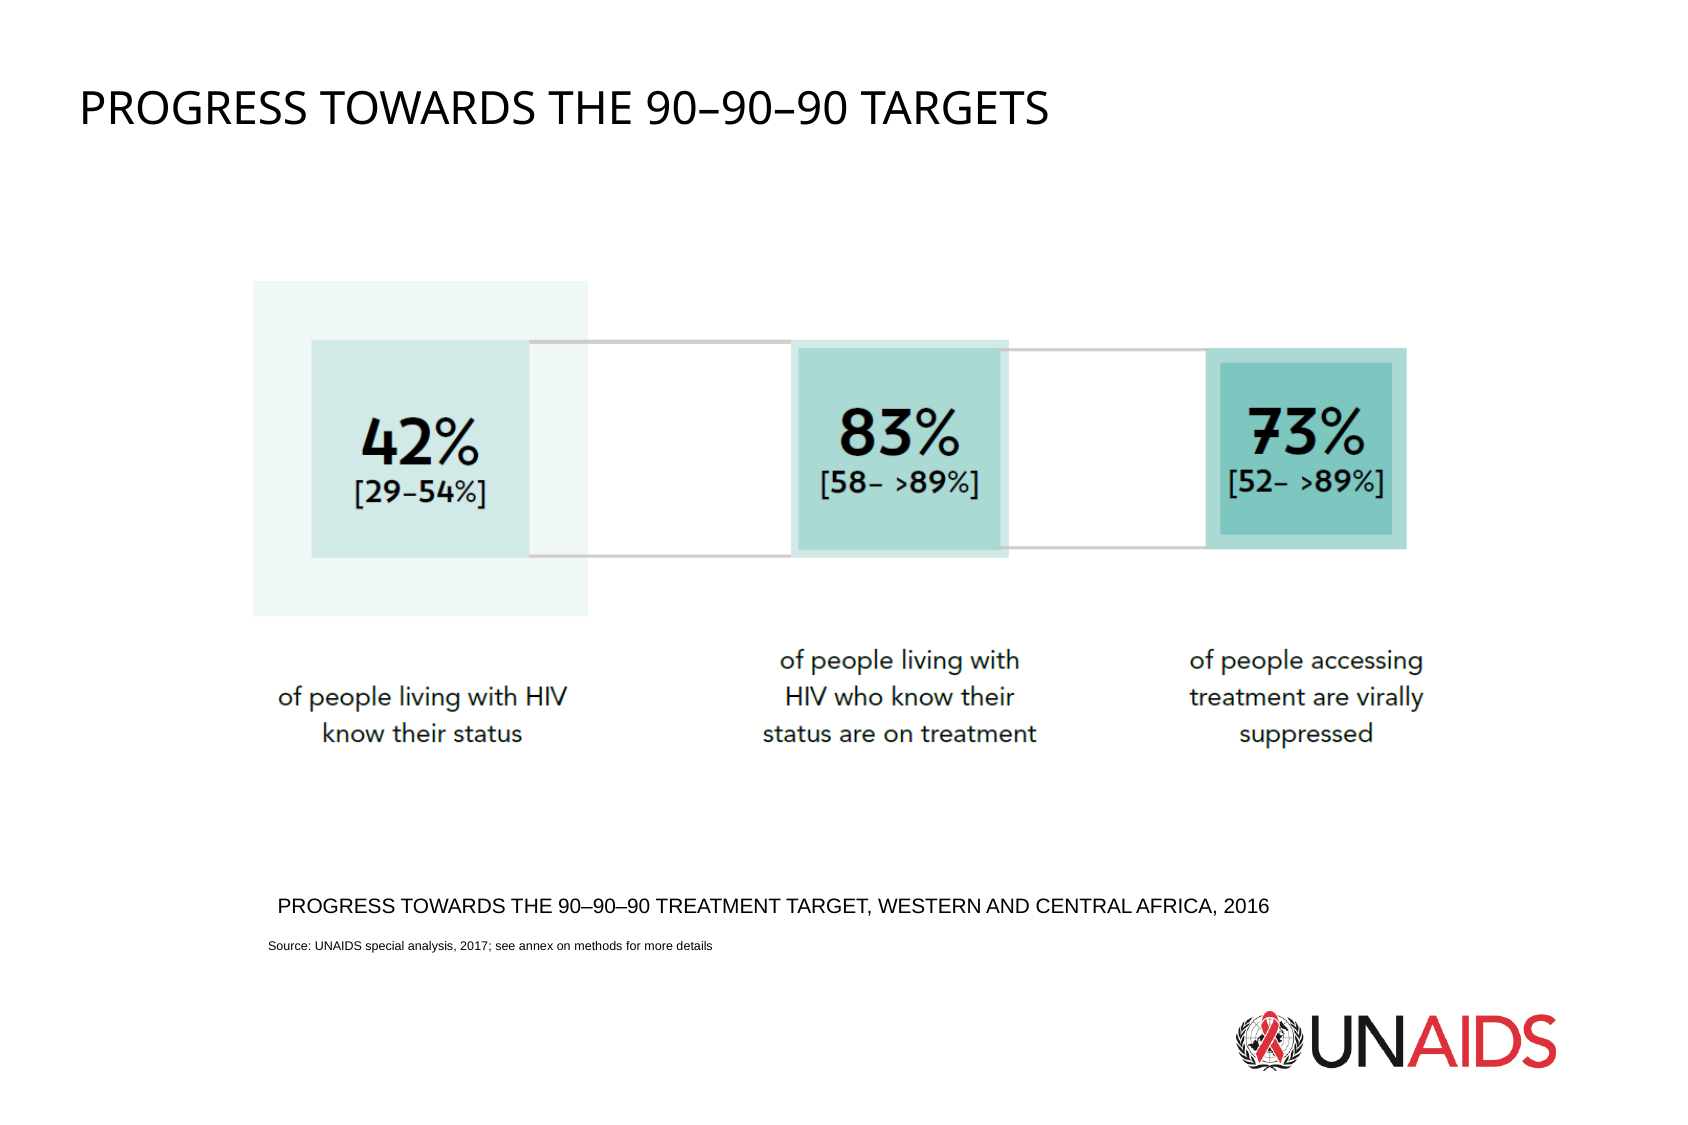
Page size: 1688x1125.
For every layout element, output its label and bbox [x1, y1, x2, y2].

picture [1236, 1011, 1556, 1071]
text_box [63, 70, 1637, 961]
